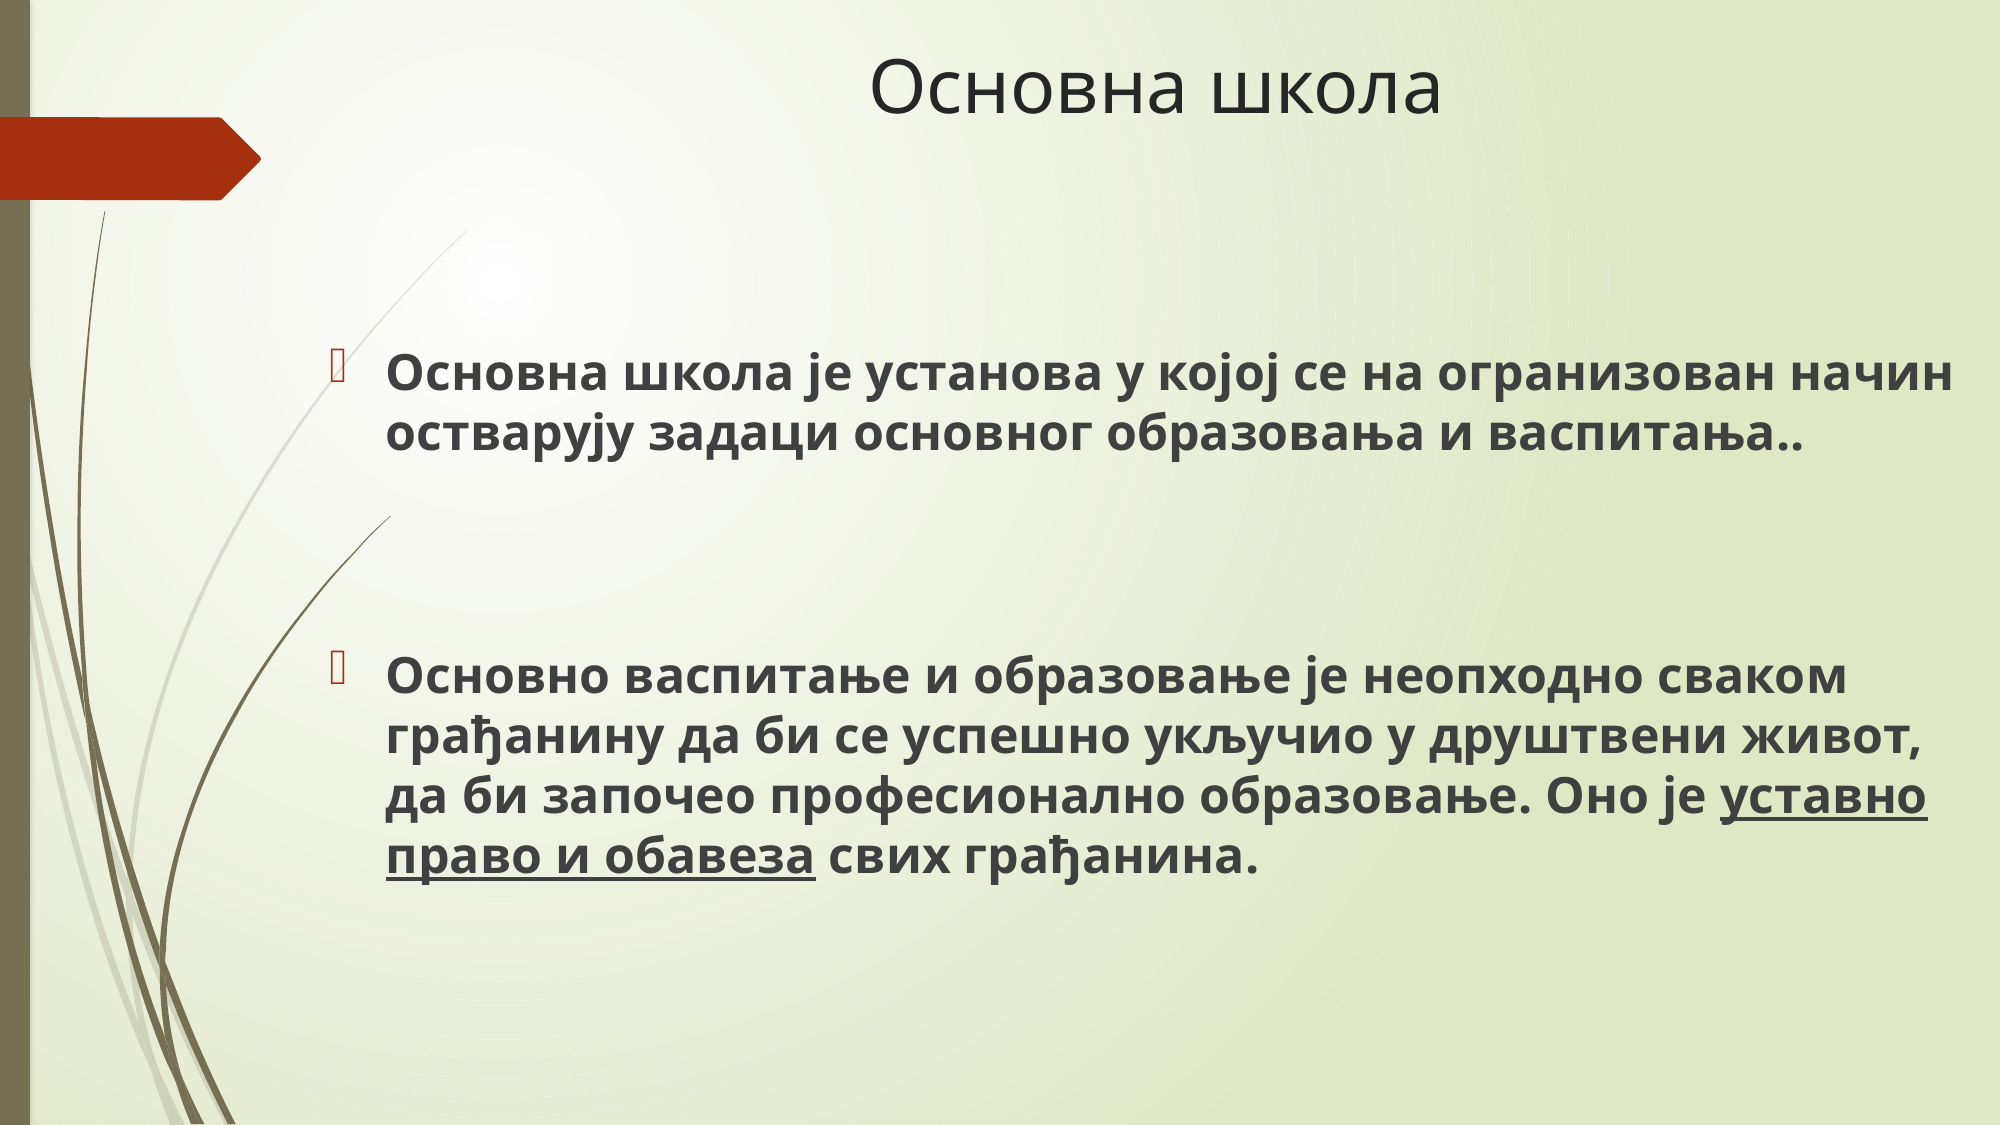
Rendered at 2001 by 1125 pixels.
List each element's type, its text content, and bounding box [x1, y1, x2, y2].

title Основна школа [425, 30, 1888, 171]
list Основна школа је установа у којој се на огранизован начин остварују задаци основног образовања и васпитања.. Основно васпитање и образовање је неопходно сваком грађанину да би се успешно укључио у друштвени живот, да би започео професионално образовање. Оно је уставно право и обавеза свих грађанина. [314, 171, 1972, 1069]
